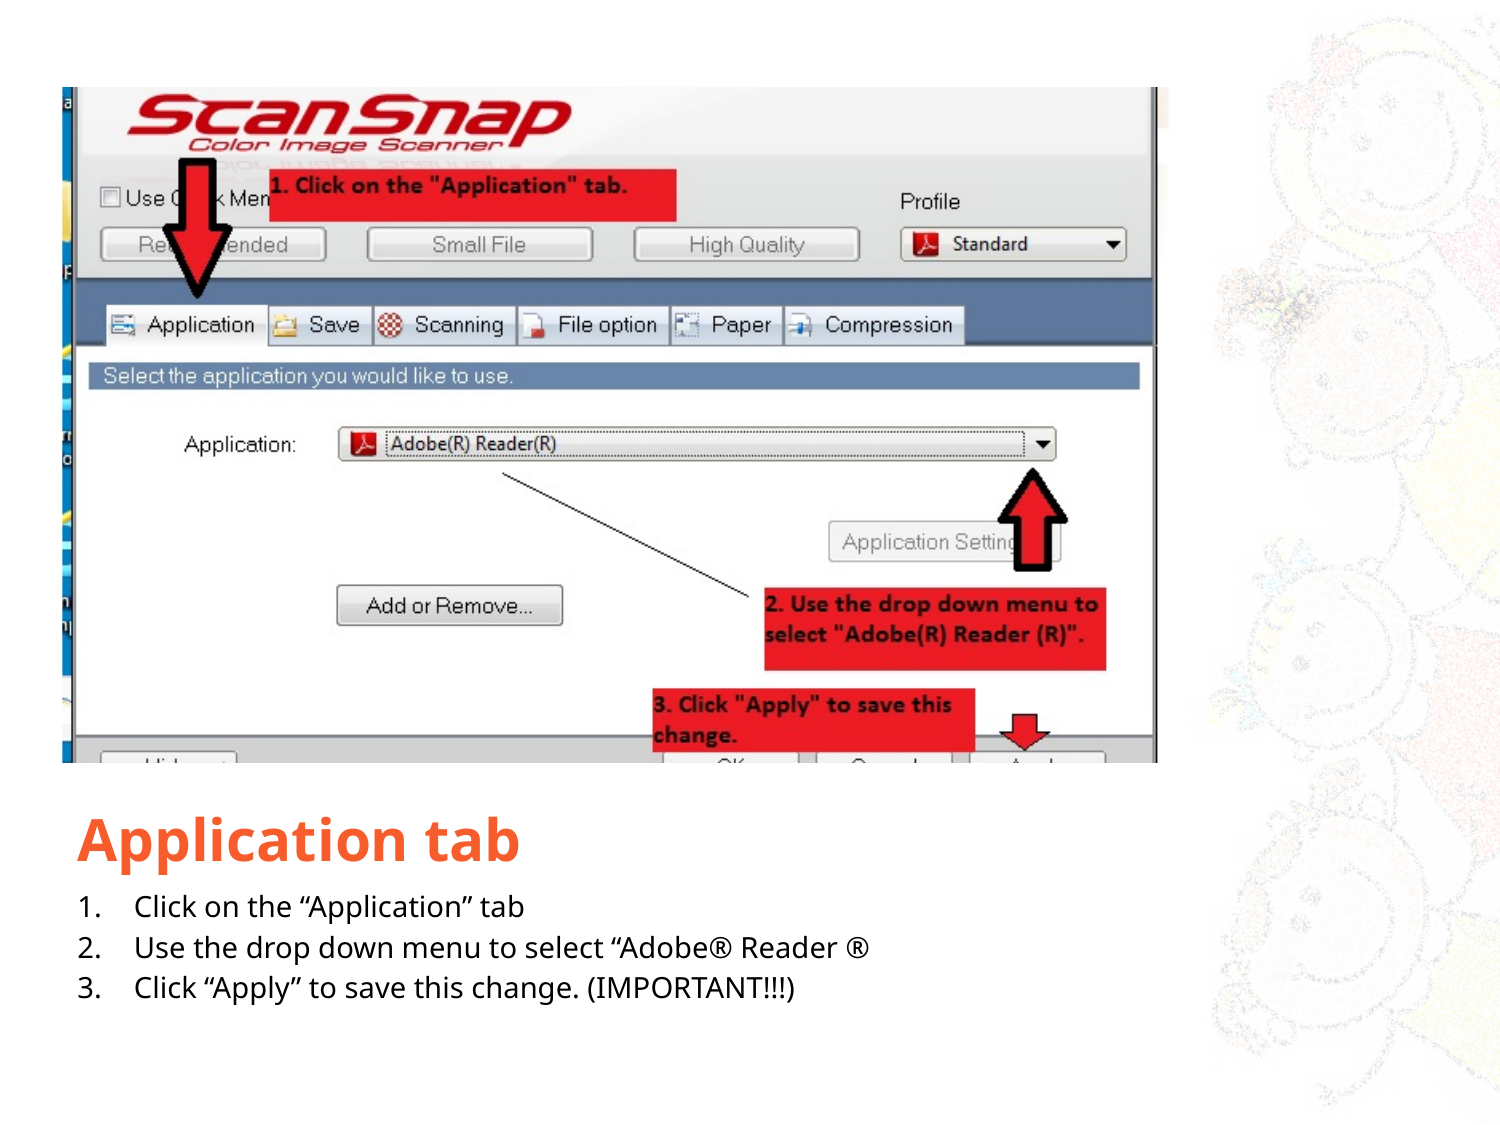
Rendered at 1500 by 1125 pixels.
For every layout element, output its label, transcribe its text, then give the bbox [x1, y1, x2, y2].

title Application tab [62, 787, 1163, 880]
list Click on the “Application” tab Use the drop down menu to select “Adobe® Reader ® Click “Apply” to save this change. (IMPORTANT!!!) [62, 880, 1163, 1013]
picture [0, 0, 1500, 1125]
